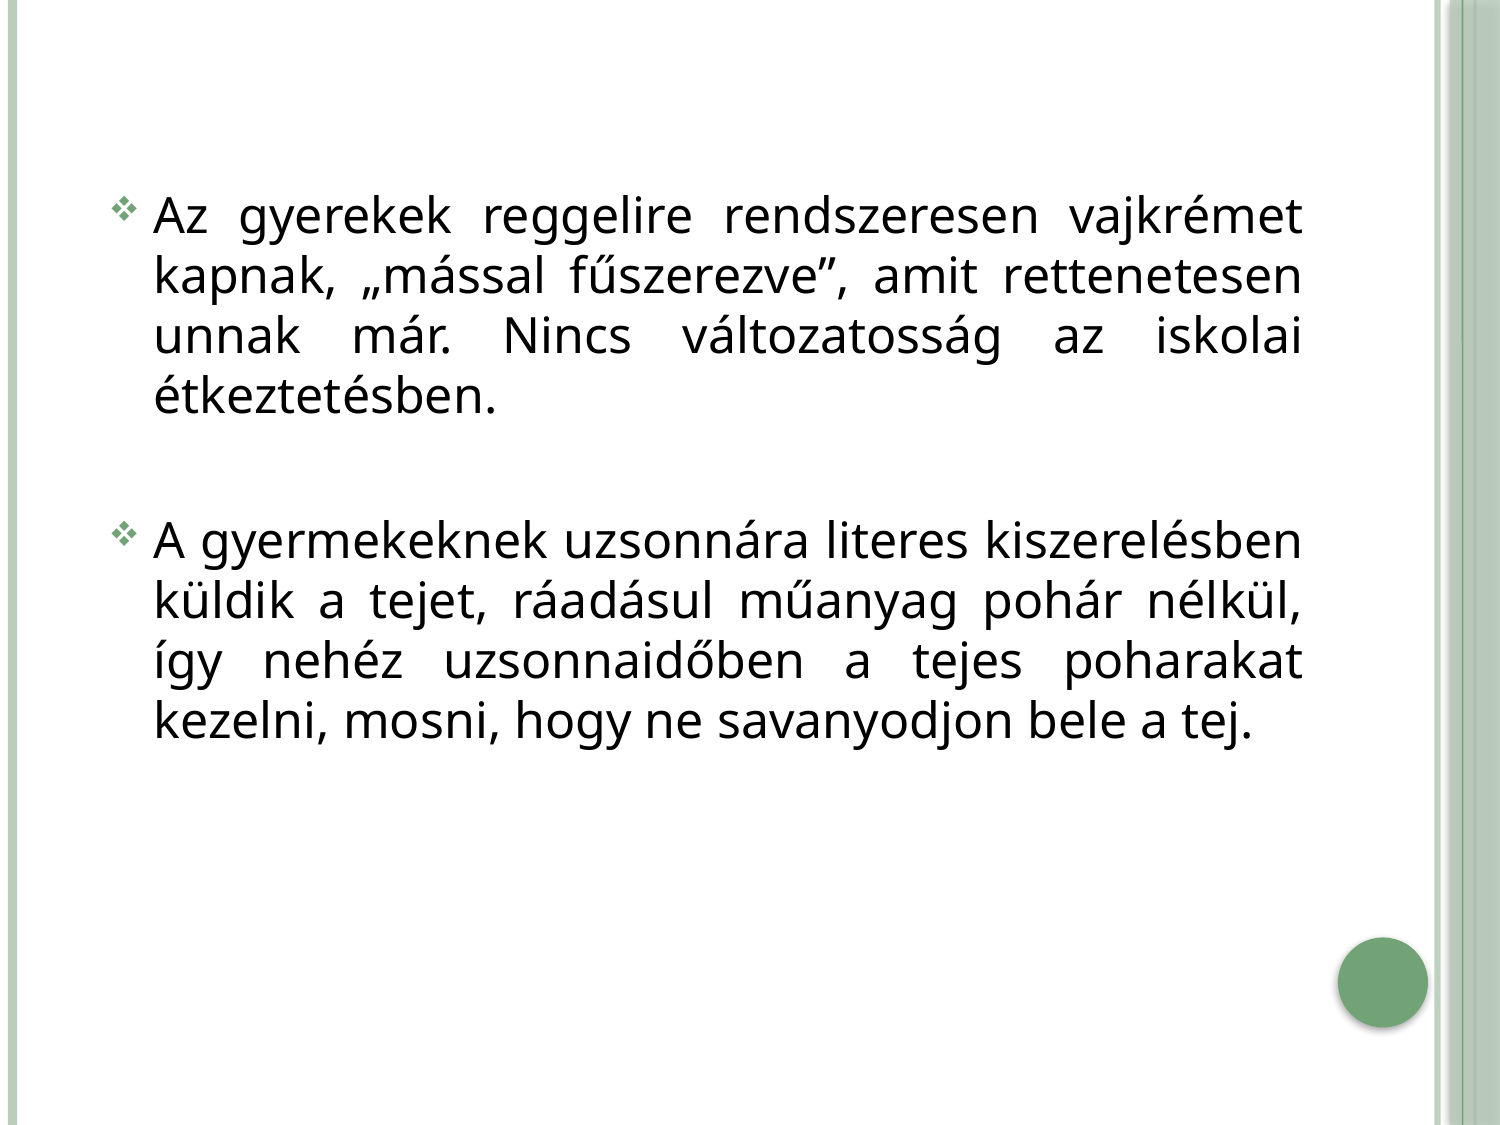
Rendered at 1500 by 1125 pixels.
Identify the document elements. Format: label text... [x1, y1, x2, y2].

list Az gyerekek reggelire rendszeresen vajkrémet kapnak, „mással fűszerezve”, amit rettenetesen unnak már. Nincs változatosság az iskolai étkeztetésben. A gyermekeknek uzsonnára literes kiszerelésben küldik a tejet, ráadásul műanyag pohár nélkül, így nehéz uzsonnaidőben a tejes poharakat kezelni, mosni, hogy ne savanyodjon bele a tej. [93, 175, 1319, 976]
